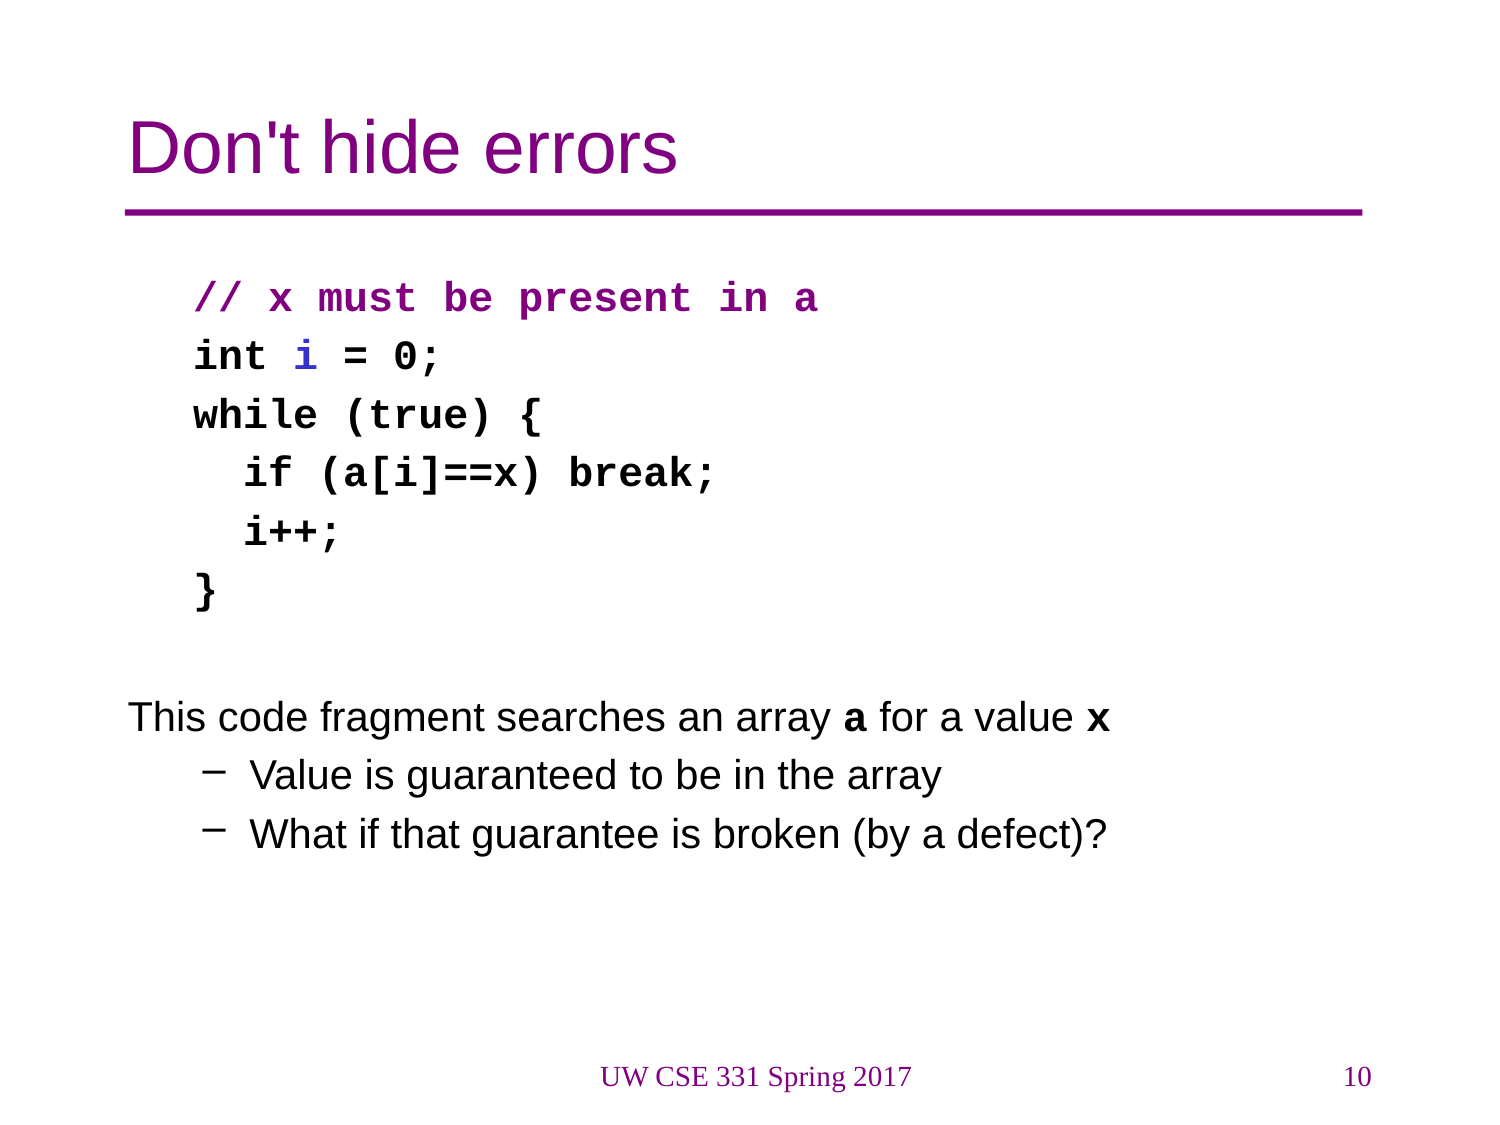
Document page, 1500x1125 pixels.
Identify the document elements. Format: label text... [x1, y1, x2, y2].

footer UW CSE 331 Spring 2017 [474, 1049, 1038, 1125]
title Don't hide errors [112, 50, 1388, 238]
slide_number 10 [1074, 1049, 1388, 1125]
list // x must be present in a int i = 0; while (true) { if (a[i]==x) break; i++; } This code fragment searches an array a for a value x Value is guaranteed to be in the array What if that guarantee is broken (by a defect)? [112, 262, 1388, 1000]
